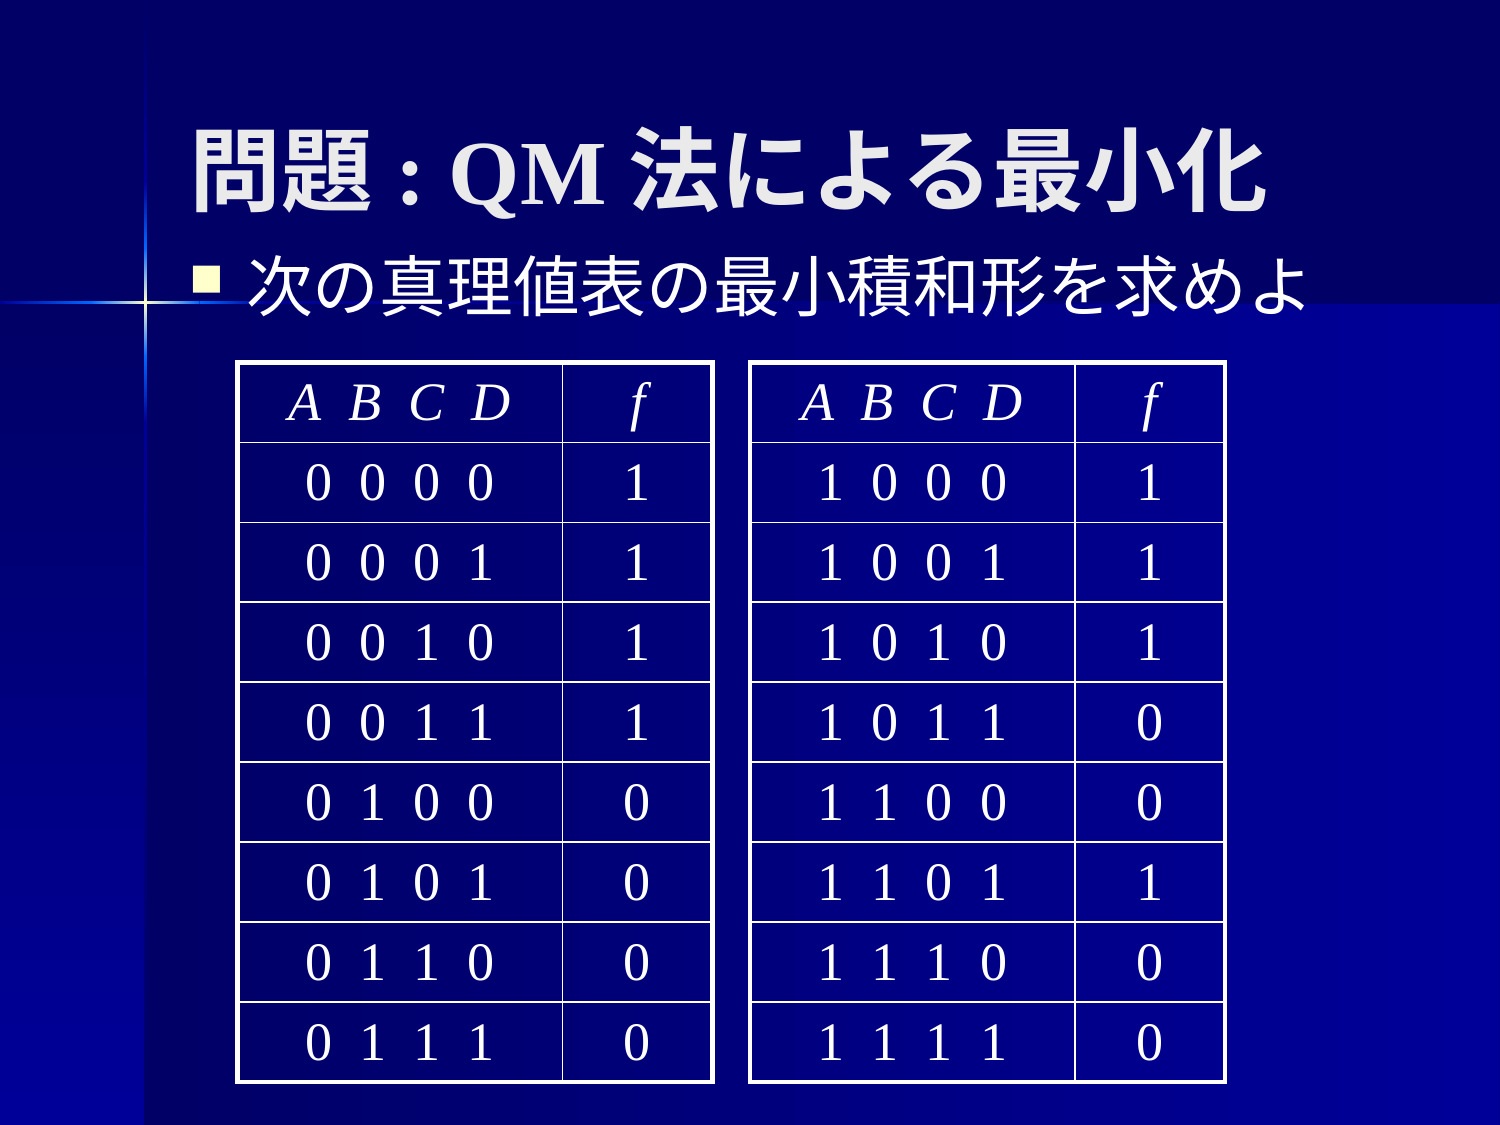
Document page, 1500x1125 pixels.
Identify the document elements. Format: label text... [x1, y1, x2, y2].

table_cell 0 0 0 1 [240, 523, 562, 601]
table_cell 0 [563, 843, 710, 921]
table_cell 1 [1076, 443, 1223, 522]
table_cell 0 1 0 1 [240, 843, 562, 921]
table_cell 0 [563, 923, 710, 1001]
table_cell 1 0 0 1 [752, 523, 1074, 601]
table_header f [1076, 365, 1223, 442]
table_cell 0 [1076, 763, 1223, 841]
table_cell 0 1 1 0 [240, 923, 562, 1001]
table_cell 1 [563, 523, 710, 601]
table_cell 1 [563, 603, 710, 681]
table_cell 0 [1076, 923, 1223, 1001]
table_cell 0 [563, 1003, 710, 1080]
table_cell 1 [1076, 603, 1223, 681]
table_cell 0 [563, 763, 710, 841]
table_cell 1 0 1 0 [752, 603, 1074, 681]
table_cell 1 1 1 1 [752, 1003, 1074, 1080]
table_header f [563, 365, 710, 442]
table_cell 1 0 0 0 [752, 443, 1074, 522]
table_cell 0 [1076, 683, 1223, 761]
table_header A B C D [752, 365, 1074, 442]
table_cell 1 0 1 1 [752, 683, 1074, 761]
table_cell 0 0 0 0 [240, 443, 562, 522]
list 次の真理値表の最小積和形を求めよ [174, 237, 1413, 363]
table_cell 1 [563, 683, 710, 761]
table_header A B C D [240, 365, 562, 442]
table_cell 1 1 0 1 [752, 843, 1074, 921]
table_cell 1 1 0 0 [752, 763, 1074, 841]
table_cell 1 [1076, 523, 1223, 601]
table_cell 0 [1076, 1003, 1223, 1080]
table_cell 1 [1076, 843, 1223, 921]
title 問題: QM法による最小化 [174, 50, 1413, 237]
table_cell 1 1 1 0 [752, 923, 1074, 1001]
table_cell 0 1 1 1 [240, 1003, 562, 1080]
table_cell 1 [563, 443, 710, 522]
table_cell 0 0 1 1 [240, 683, 562, 761]
table_cell 0 0 1 0 [240, 603, 562, 681]
table_cell 0 1 0 0 [240, 763, 562, 841]
